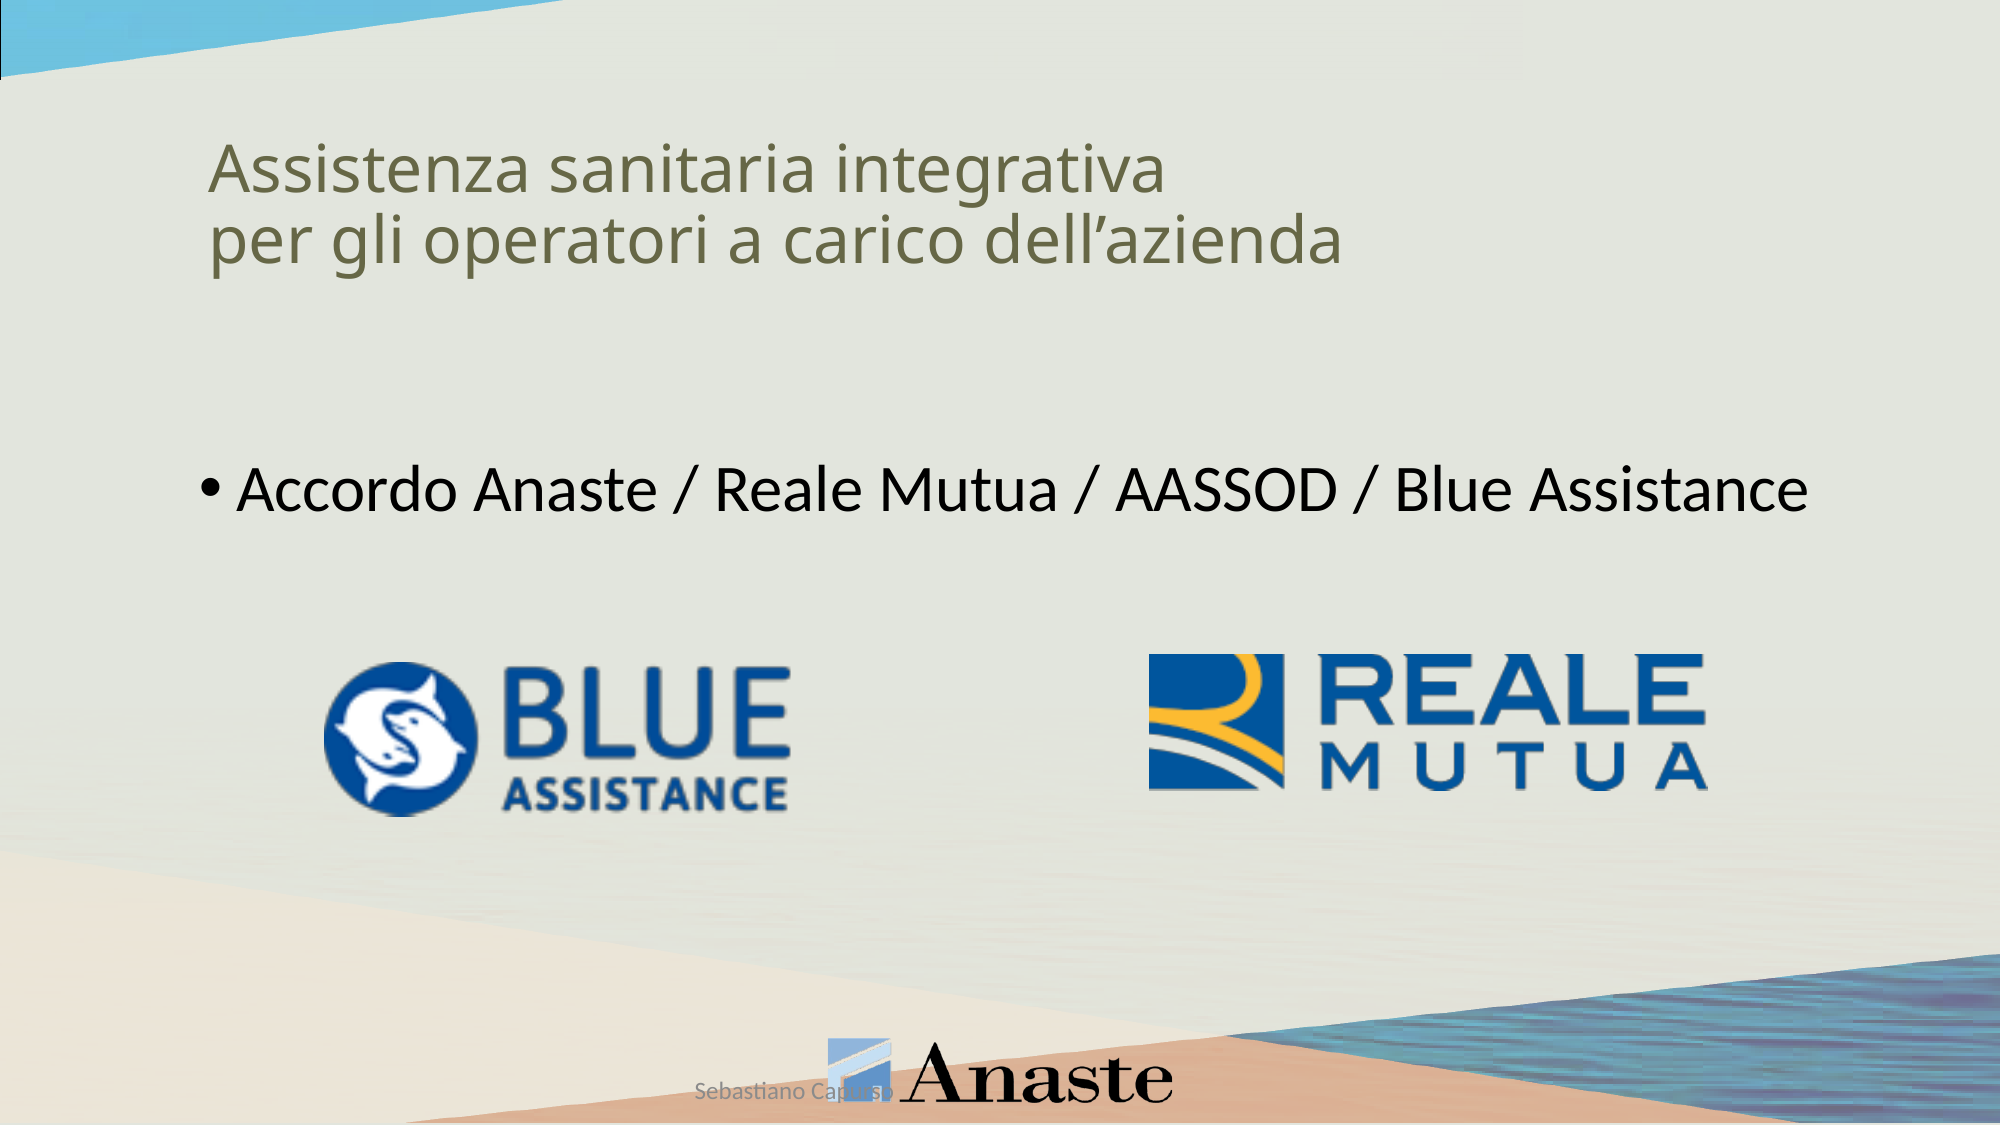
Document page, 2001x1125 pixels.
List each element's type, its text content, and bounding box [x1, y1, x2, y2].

list Accordo Anaste / Reale Mutua / AASSOD / Blue Assistance [180, 345, 1830, 963]
picture [0, 0, 1523, 80]
footer Sebastiano Capurso [193, 1059, 1396, 1120]
title Assistenza sanitaria integrativa per gli operatori a carico dell’azienda [193, 56, 1979, 286]
picture [0, 708, 2000, 1123]
picture [324, 654, 1708, 817]
